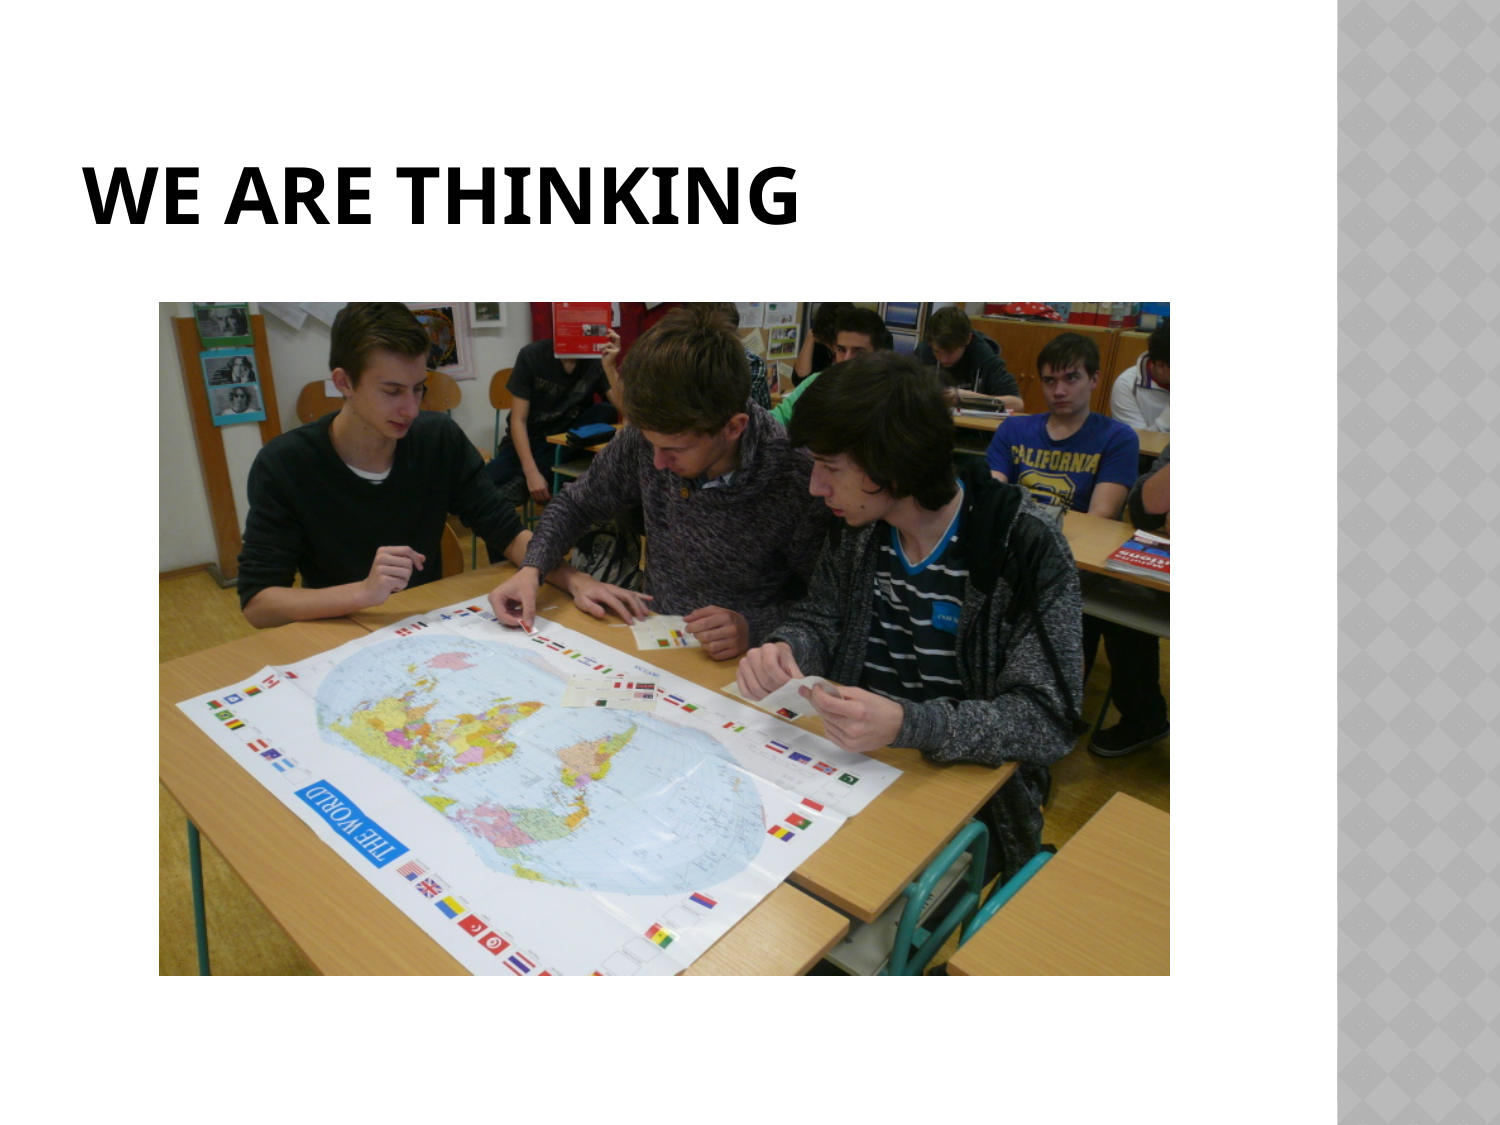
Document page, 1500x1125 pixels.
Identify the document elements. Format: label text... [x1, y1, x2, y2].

title We are thinking [75, 52, 1263, 240]
picture [158, 302, 1171, 977]
